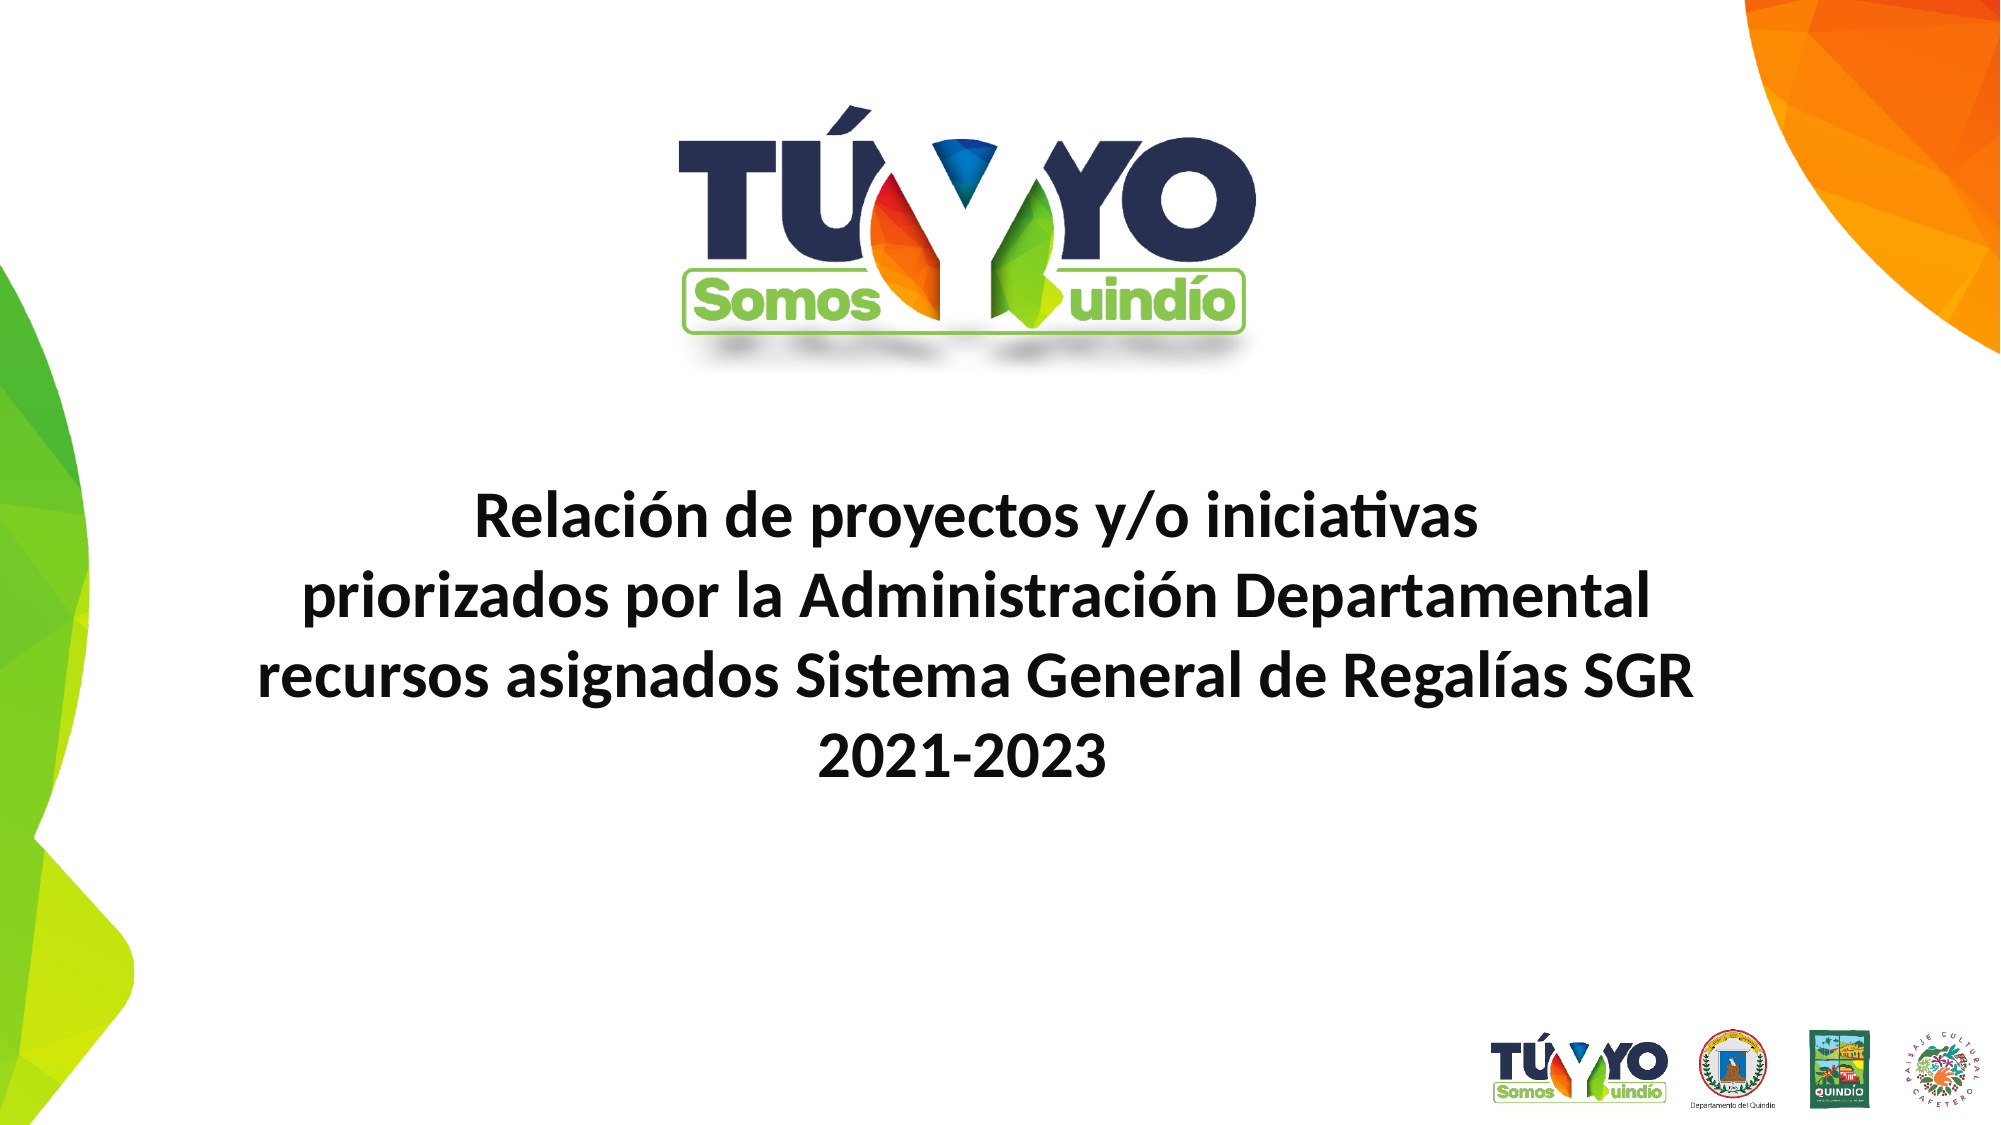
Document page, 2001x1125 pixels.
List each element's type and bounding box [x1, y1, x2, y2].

picture [641, 105, 1295, 384]
picture [1739, 0, 2000, 842]
picture [0, 24, 155, 1125]
text_box [213, 471, 1741, 791]
picture [1491, 1029, 1980, 1109]
